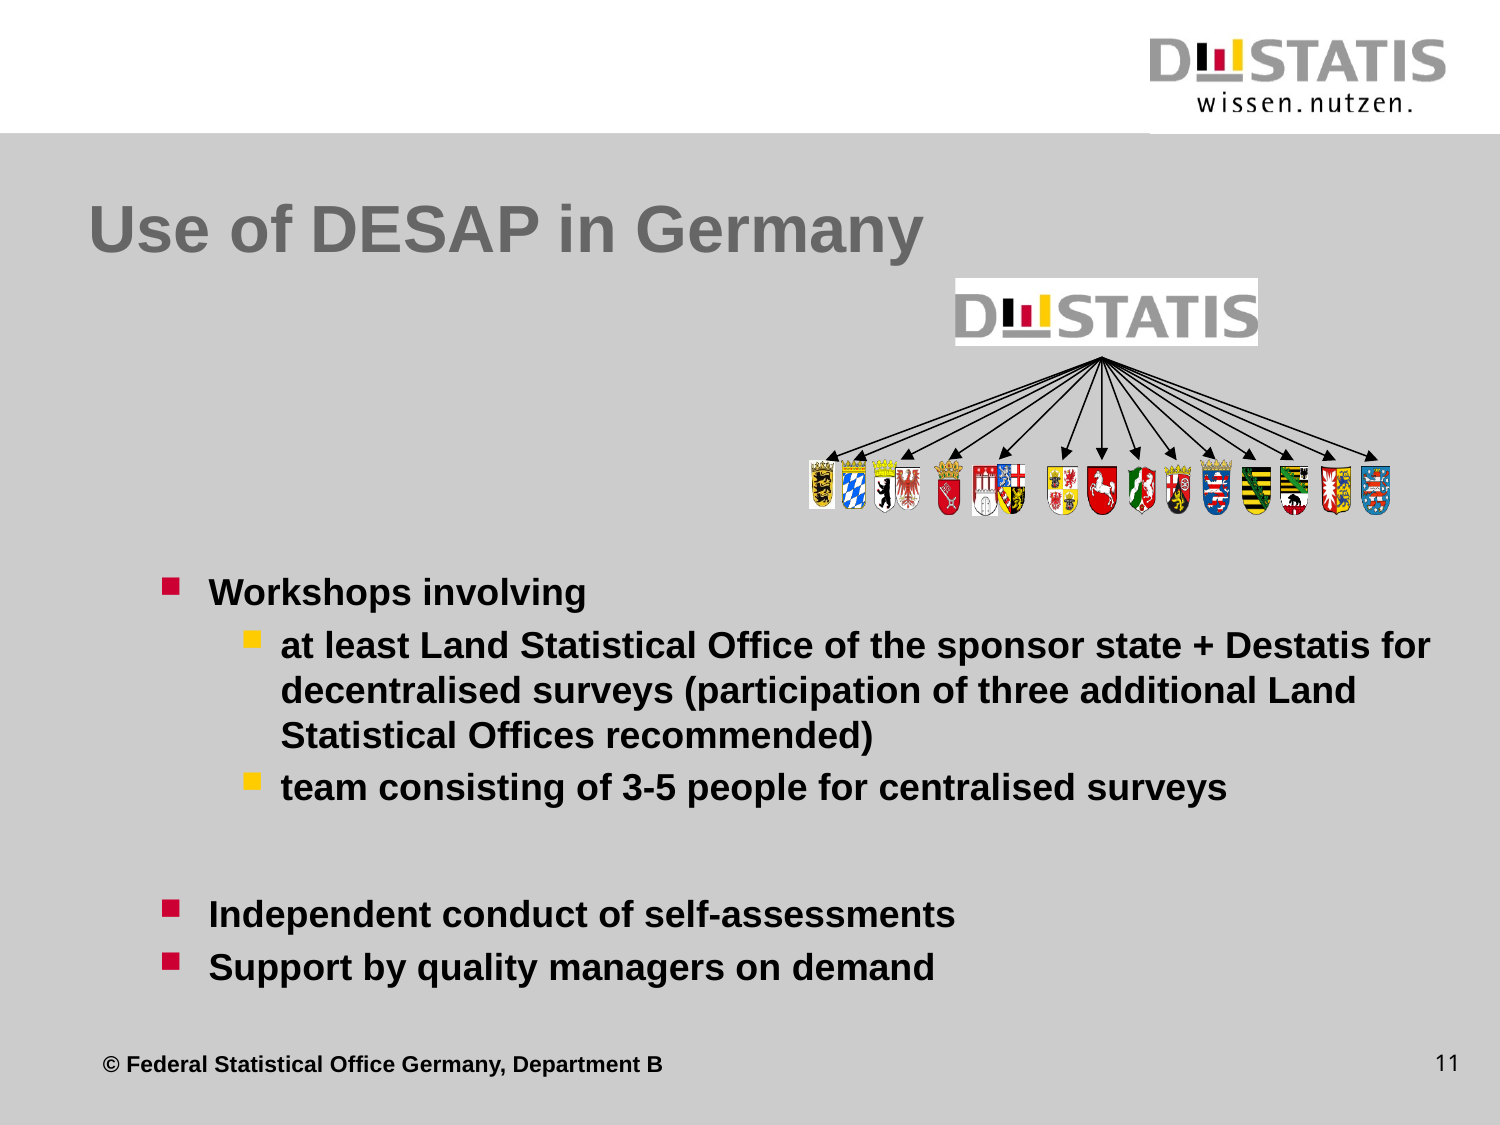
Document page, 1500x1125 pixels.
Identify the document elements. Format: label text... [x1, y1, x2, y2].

slide_number 11 [1345, 1050, 1462, 1125]
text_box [808, 357, 1390, 516]
picture [1150, 0, 1500, 134]
list Workshops involving at least Land Statistical Office of the sponsor state + Destatis for decentralised surveys (participation of three additional Land Statistical Offices recommended) team consisting of 3-5 people for centralised surveys Independent conduct of self-assessments Support by quality managers on demand [0, 231, 1471, 970]
picture [955, 277, 1259, 346]
title Use of DESAP in Germany [88, 185, 1447, 231]
